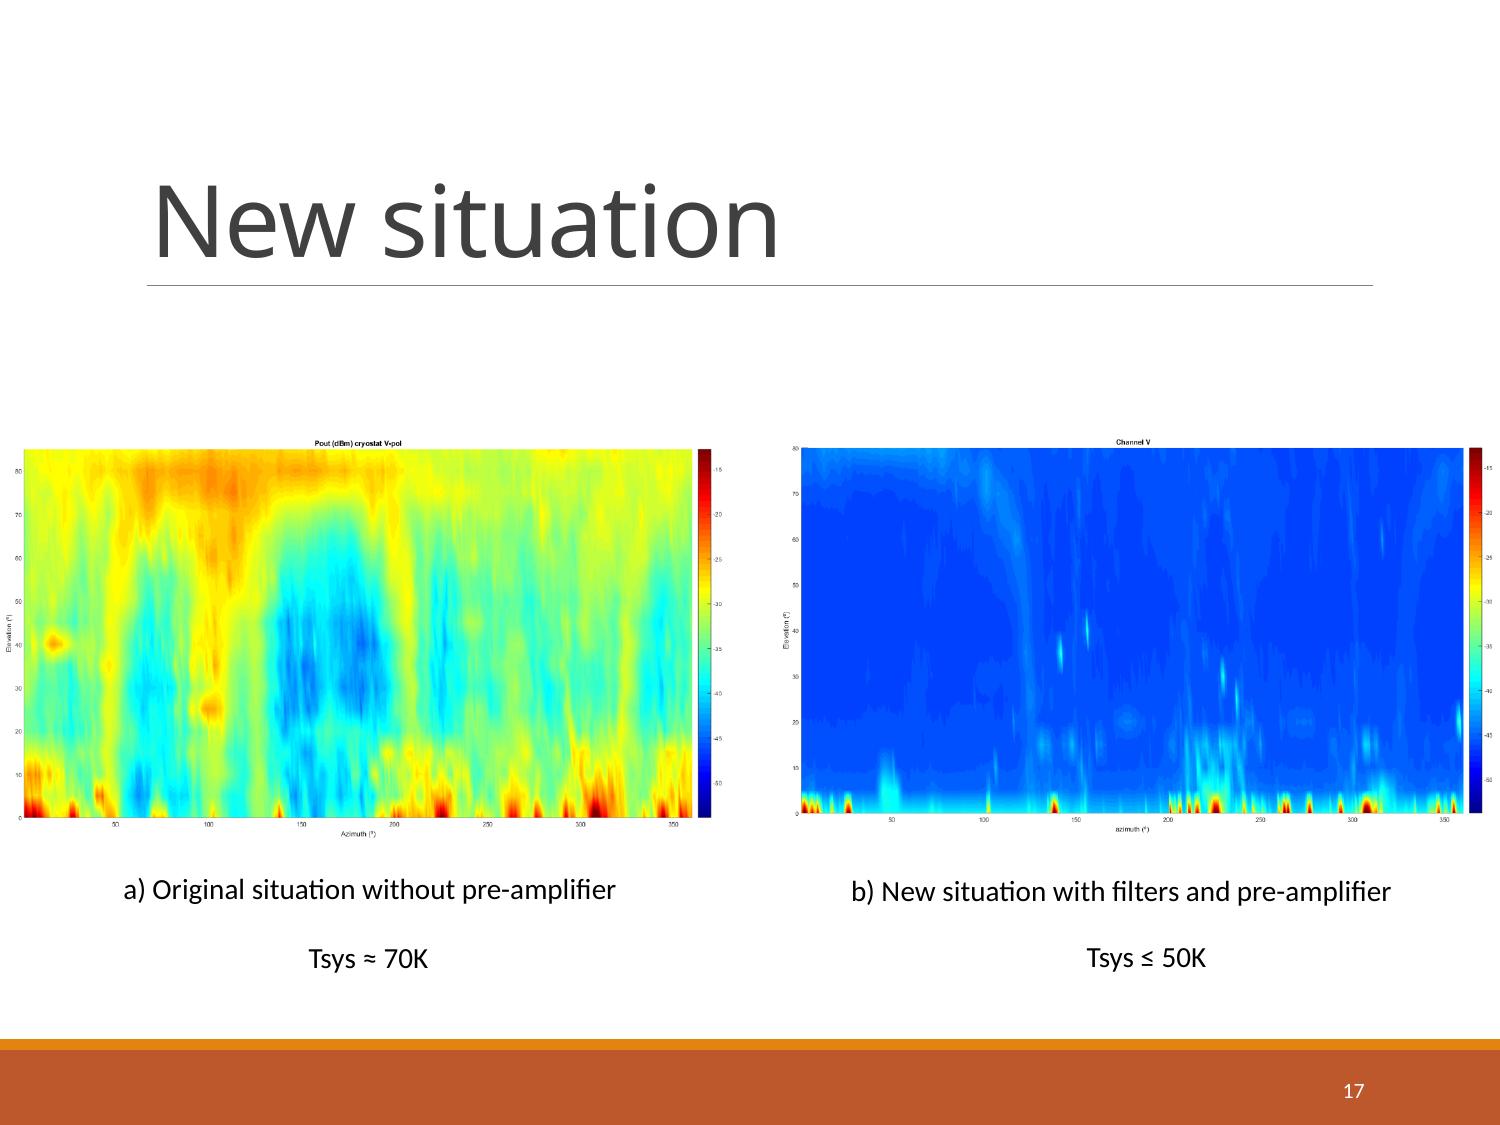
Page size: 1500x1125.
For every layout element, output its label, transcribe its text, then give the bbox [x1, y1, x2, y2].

text_box a) Original situation without pre-amplifier [108, 863, 652, 913]
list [0, 433, 727, 843]
title New situation [135, 47, 1373, 285]
text_box Tsys ≤ 50K [1071, 931, 1232, 981]
text_box b) New situation with filters and pre-amplifier [836, 871, 1414, 915]
slide_number 17 [1218, 1059, 1380, 1120]
picture [774, 414, 1500, 862]
text_box Tsys ≈ 70K [293, 932, 453, 982]
